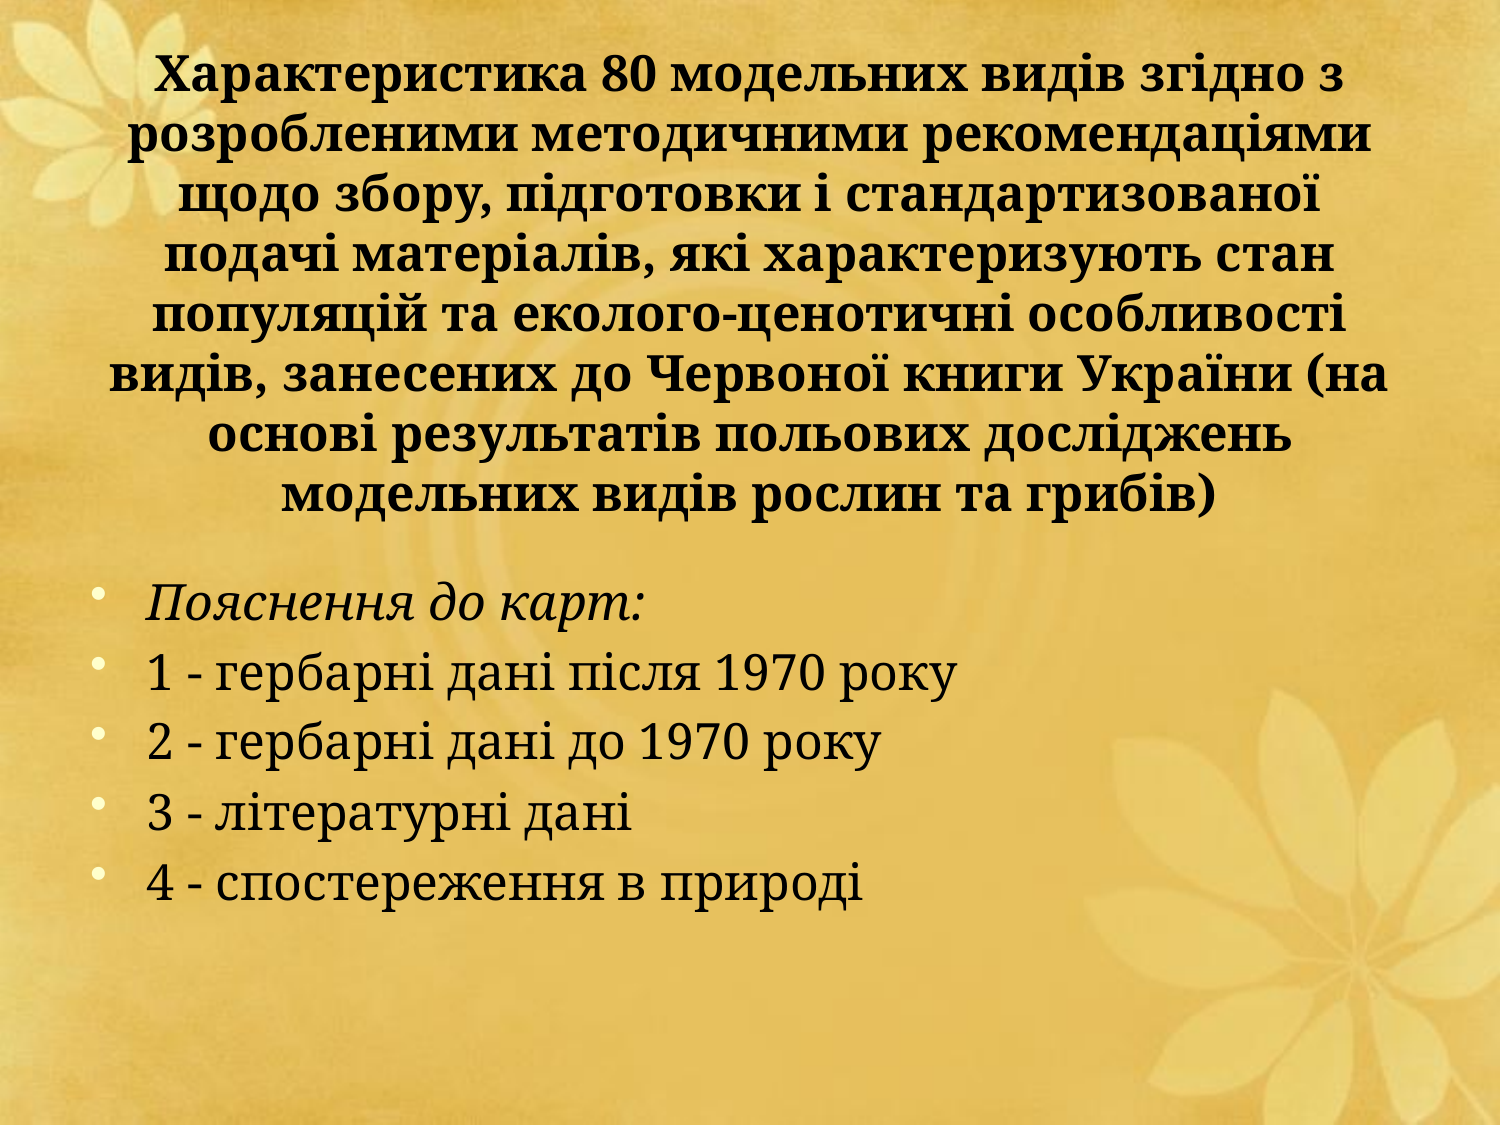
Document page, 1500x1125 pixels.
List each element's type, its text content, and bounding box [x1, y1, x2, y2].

list Пояснення до карт: 1 - гербарні дані після 1970 року 2 - гербарні дані до 1970 року 3 - літературні дані 4 - спостереження в природі [74, 562, 1426, 1006]
title Характеристика 80 модельних видів згідно з розробленими методичними рекомендаціями щодо збору, підготовки і стандартизованої подачі матеріалів, які характеризують стан популяцій та еколого-ценотичні особливості видів, занесених до Червоної книги України (на основі результатів польових досліджень модельних видів рослин та грибів) [74, 152, 1426, 411]
picture [0, 0, 1500, 1125]
